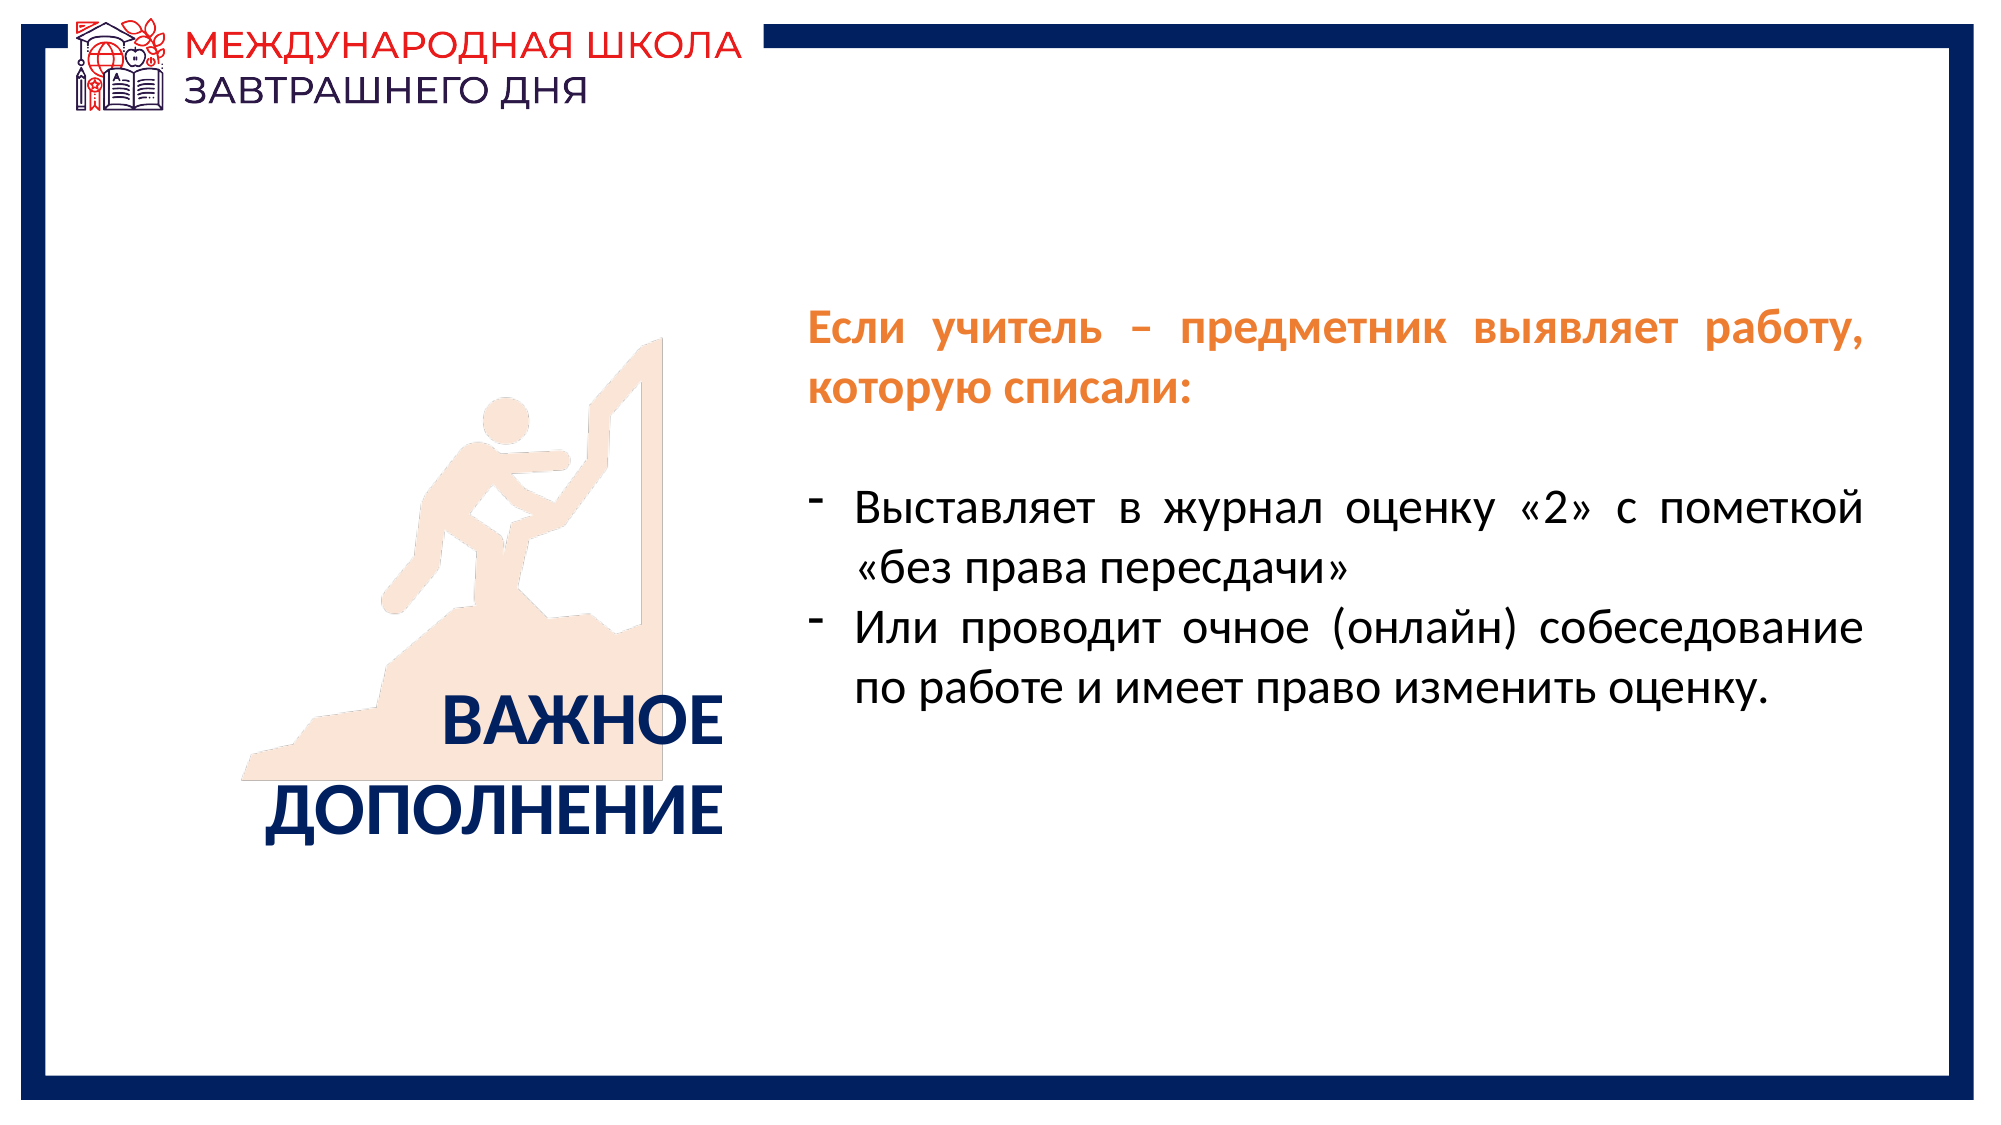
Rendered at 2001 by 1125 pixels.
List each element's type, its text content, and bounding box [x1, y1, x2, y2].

text_box [67, 23, 765, 130]
text_box ВАЖНОЕ ДОПОЛНЕНИЕ [20, 662, 740, 857]
text_box Если учитель – предметник выявляет работу, которую списали: Выставляет в журнал оценку «2» с пометкой «без права пересдачи» Или проводит очное (онлайн) собеседование по работе и имеет право изменить оценку. [792, 285, 1880, 721]
picture [199, 312, 699, 812]
picture [76, 18, 742, 111]
text_box [20, 23, 1975, 1101]
